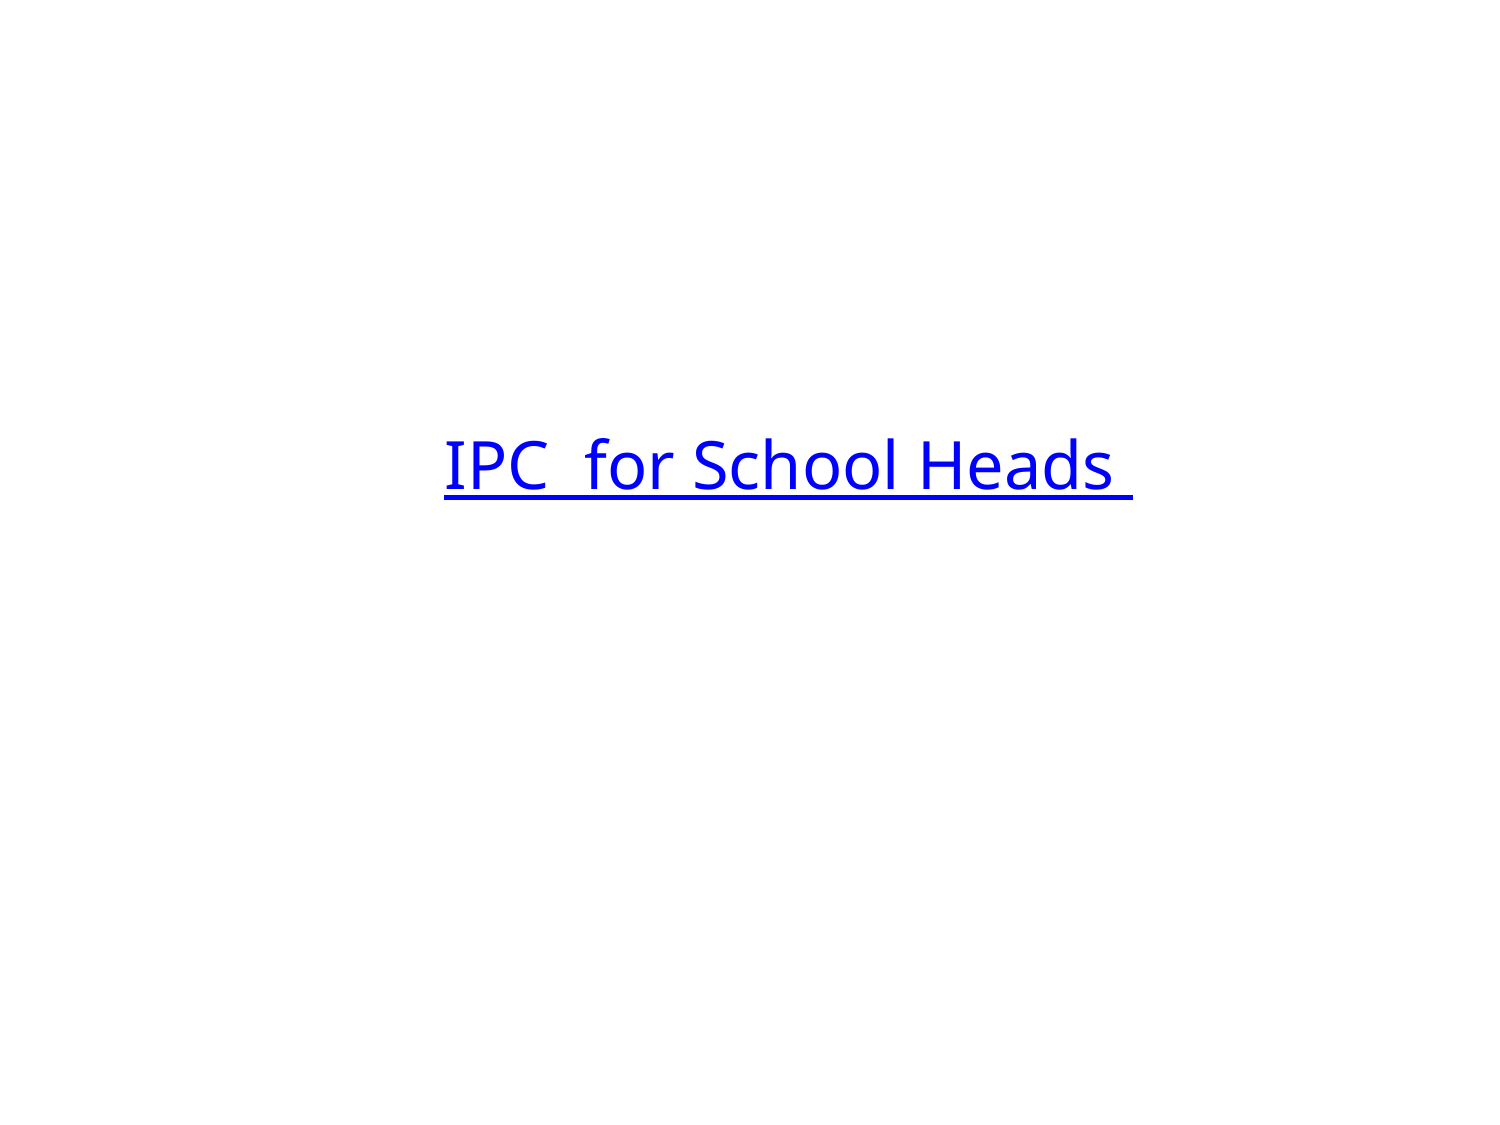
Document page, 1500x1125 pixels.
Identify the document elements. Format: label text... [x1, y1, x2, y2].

text_box IPC for School Heads [429, 415, 1149, 522]
